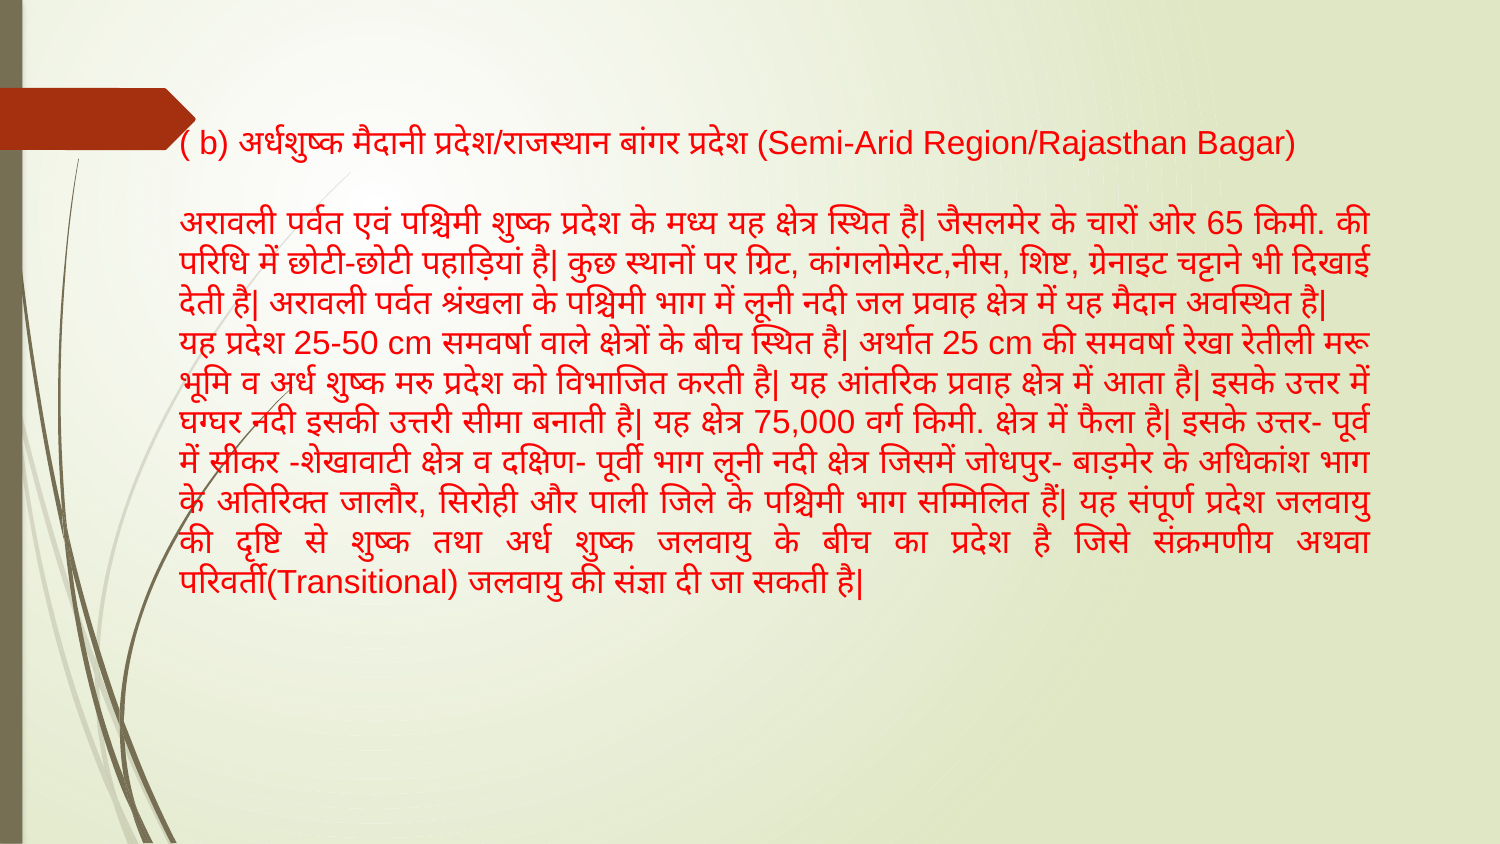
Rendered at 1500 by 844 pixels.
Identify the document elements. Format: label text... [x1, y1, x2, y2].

text_box ( b) अर्धशुष्क मैदानी प्रदेश/राजस्थान बांगर प्रदेश (Semi-Arid Region/Rajasthan Bagar) अरावली पर्वत एवं पश्चिमी शुष्क प्रदेश के मध्य यह क्षेत्र स्थित है| जैसलमेर के चारों ओर 65 किमी. की परिधि में छोटी-छोटी पहाड़ियां है| कुछ स्थानों पर ग्रिट, कांगलोमेरट,नीस, शिष्ट, ग्रेनाइट चट्टाने भी दिखाई देती है| अरावली पर्वत श्रंखला के पश्चिमी भाग में लूनी नदी जल प्रवाह क्षेत्र में यह मैदान अवस्थित है| यह प्रदेश 25-50 cm समवर्षा वाले क्षेत्रों के बीच स्थित है| अर्थात 25 cm की समवर्षा रेखा रेतीली मरू भूमि व अर्ध शुष्क मरु प्रदेश को विभाजित करती है| यह आंतरिक प्रवाह क्षेत्र में आता है| इसके उत्तर में घग्घर नदी इसकी उत्तरी सीमा बनाती है| यह क्षेत्र 75,000 वर्ग किमी. क्षेत्र में फैला है| इसके उत्तर- पूर्व में सीकर -शेखावाटी क्षेत्र व दक्षिण- पूर्वी भाग लूनी नदी क्षेत्र जिसमें जोधपुर- बाड़मेर के अधिकांश भाग के अतिरिक्त जालौर, सिरोही और पाली जिले के पश्चिमी भाग सम्मिलित हैं| यह संपूर्ण प्रदेश जलवायु की दृष्टि से शुष्क तथा अर्ध शुष्क जलवायु के बीच का प्रदेश है जिसे संक्रमणीय अथवा परिवर्ती(Transitional) जलवायु की संज्ञा दी जा सकती है| [164, 113, 1385, 688]
